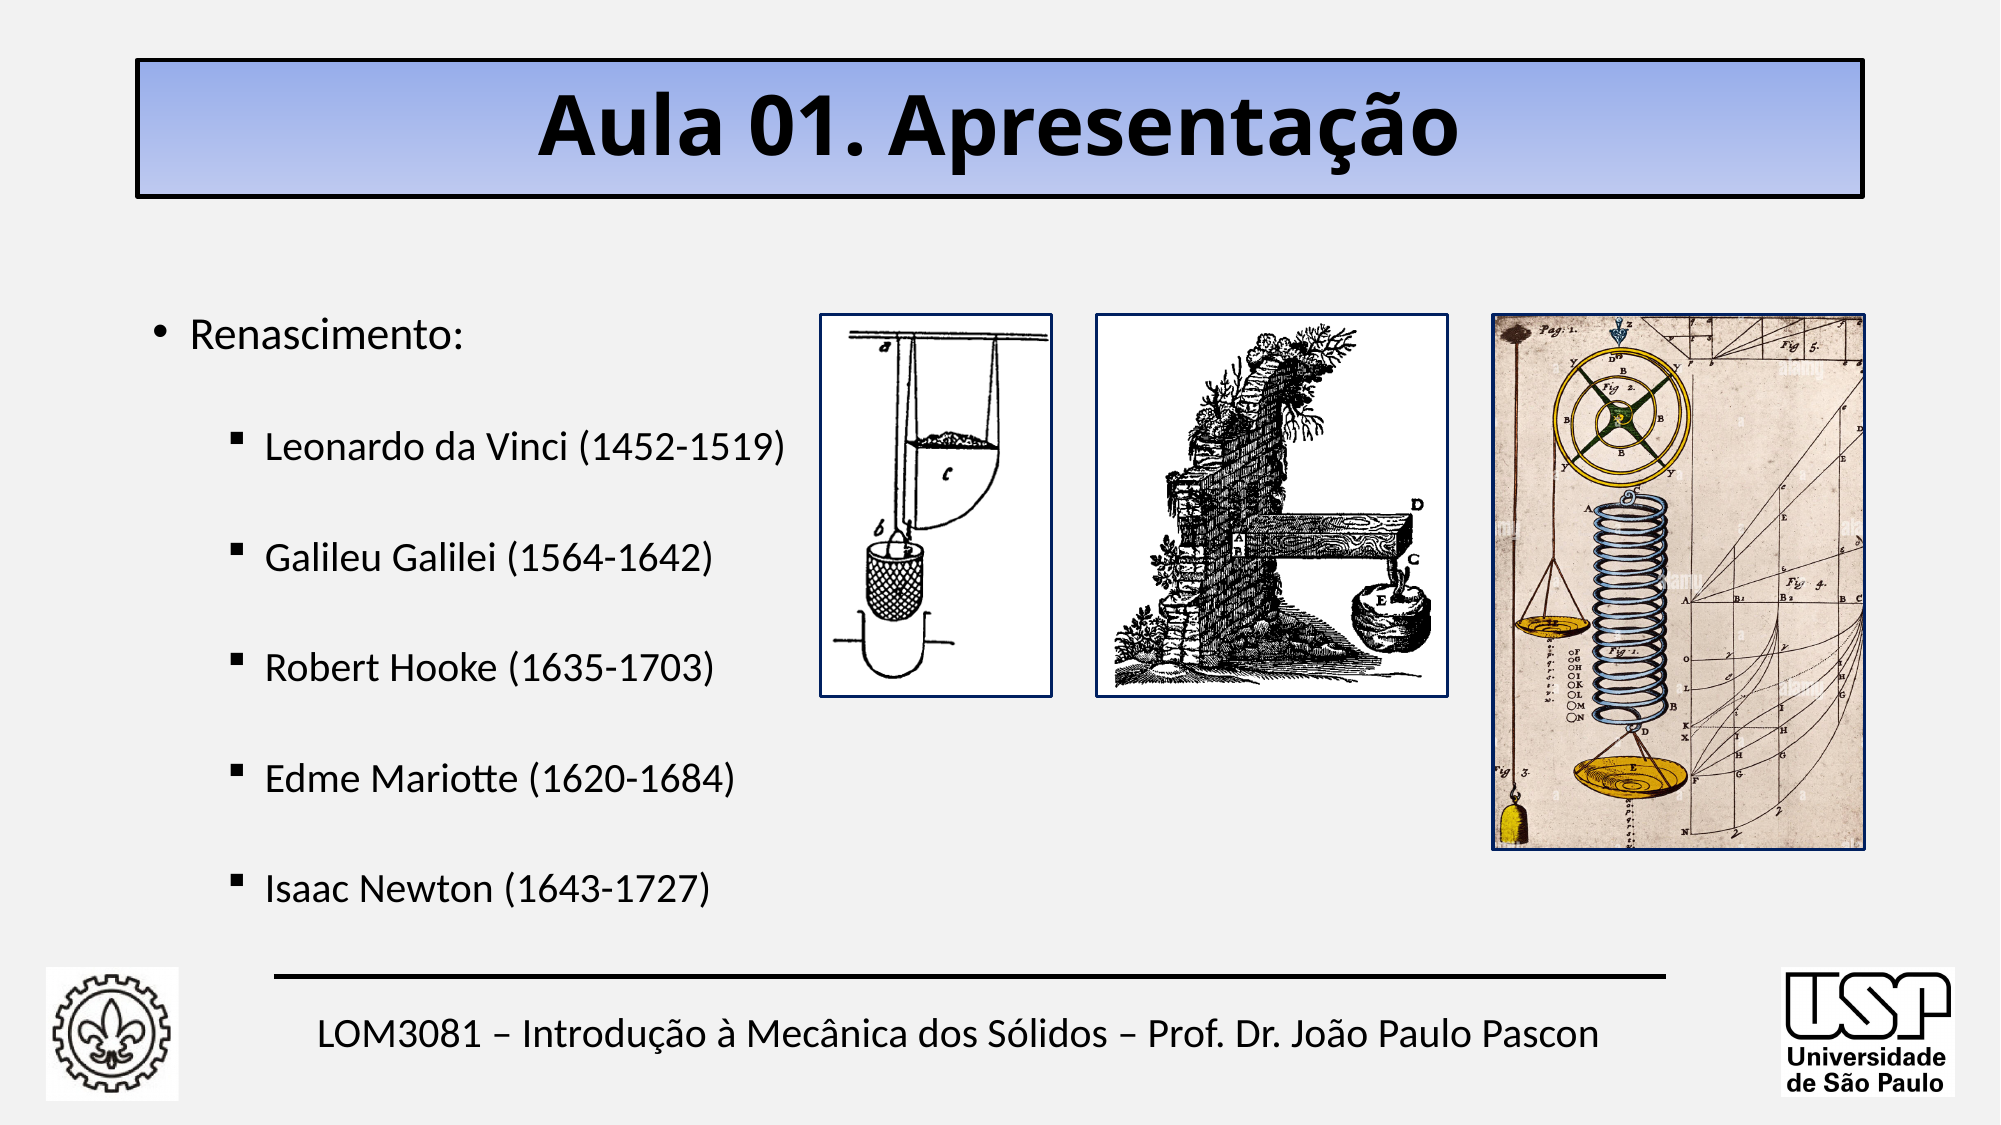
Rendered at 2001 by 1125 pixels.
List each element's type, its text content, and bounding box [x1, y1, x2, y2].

picture [1494, 316, 1863, 849]
picture [45, 967, 179, 1101]
picture [1097, 316, 1447, 696]
list Renascimento: Leonardo da Vinci (1452-1519) Galileu Galilei (1564-1642) Robert Hooke (1635-1703) Edme Mariotte (1620-1684) Isaac Newton (1643-1727) [137, 240, 1863, 944]
picture [1781, 967, 1955, 1097]
picture [822, 316, 1050, 696]
title Aula 01. Apresentação [137, 59, 1863, 197]
text_box LOM3081 – Introdução à Mecânica dos Sólidos – Prof. Dr. João Paulo Pascon [202, 998, 1716, 1064]
